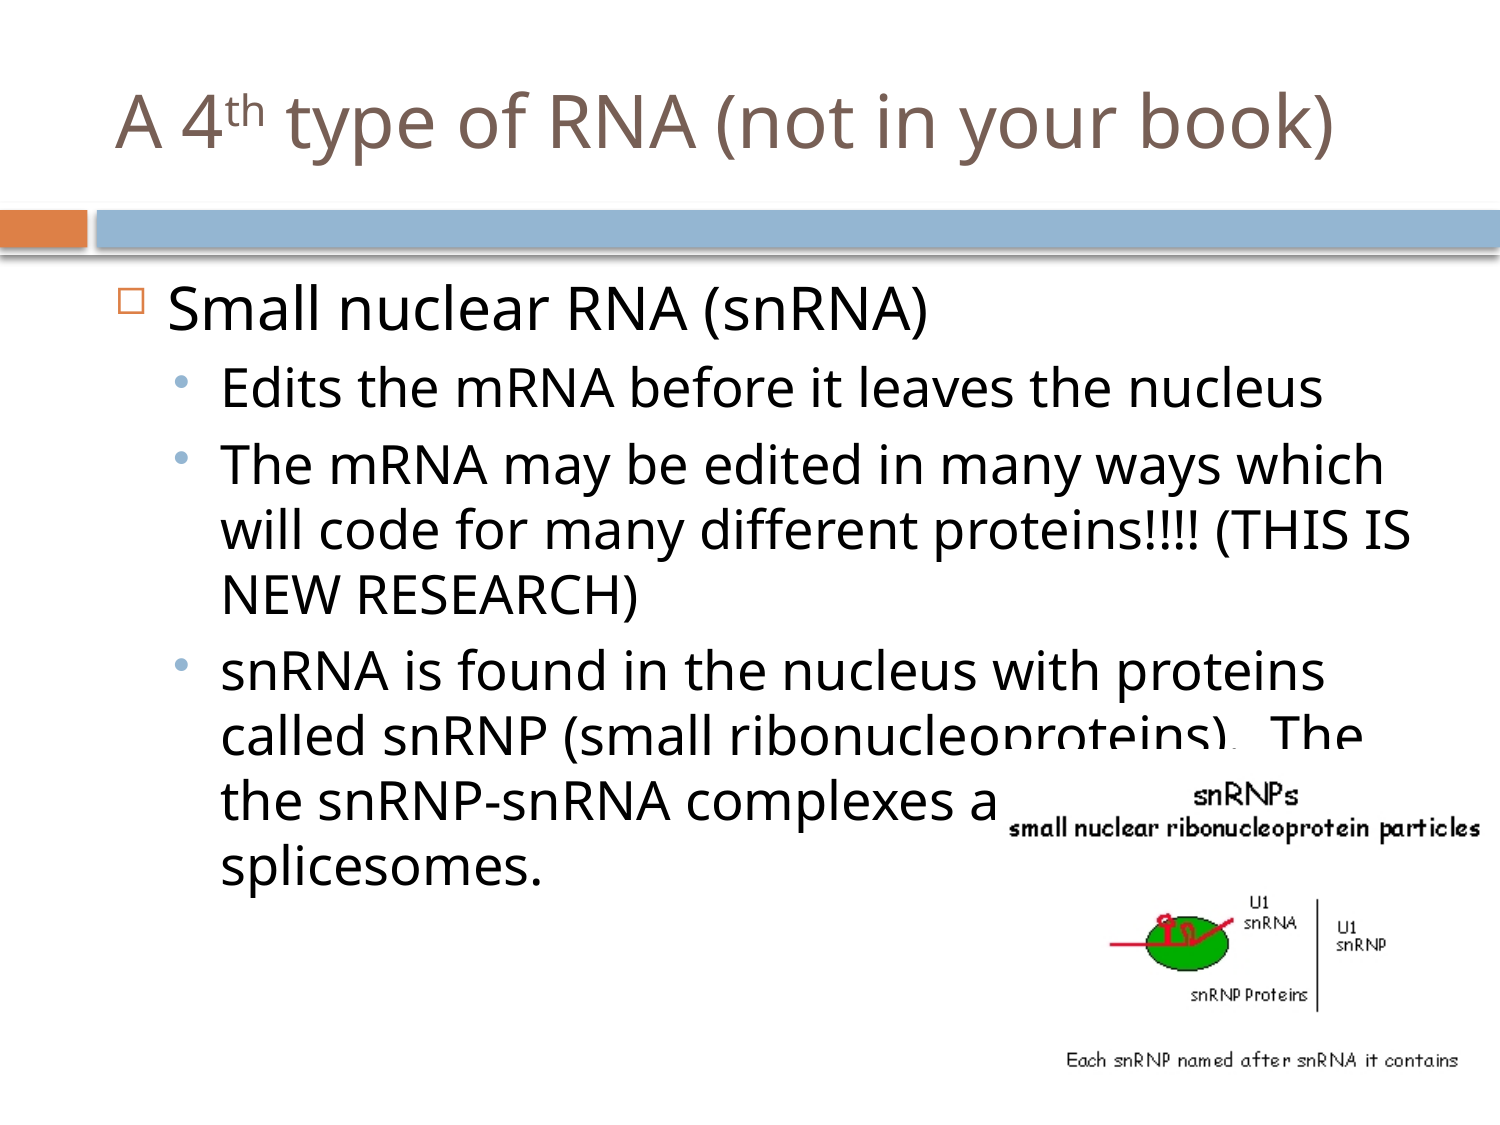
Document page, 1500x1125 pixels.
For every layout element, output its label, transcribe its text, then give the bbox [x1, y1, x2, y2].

title A 4th type of RNA (not in your book) [100, 37, 1438, 200]
list Small nuclear RNA (snRNA) Edits the mRNA before it leaves the nucleus The mRNA may be edited in many ways which will code for many different proteins!!!! (THIS IS NEW RESEARCH) snRNA is found in the nucleus with proteins called snRNP (small ribonucleoproteins). The the snRNP-snRNA complexes are called splicesomes. [100, 262, 1438, 1000]
picture [999, 749, 1500, 1125]
